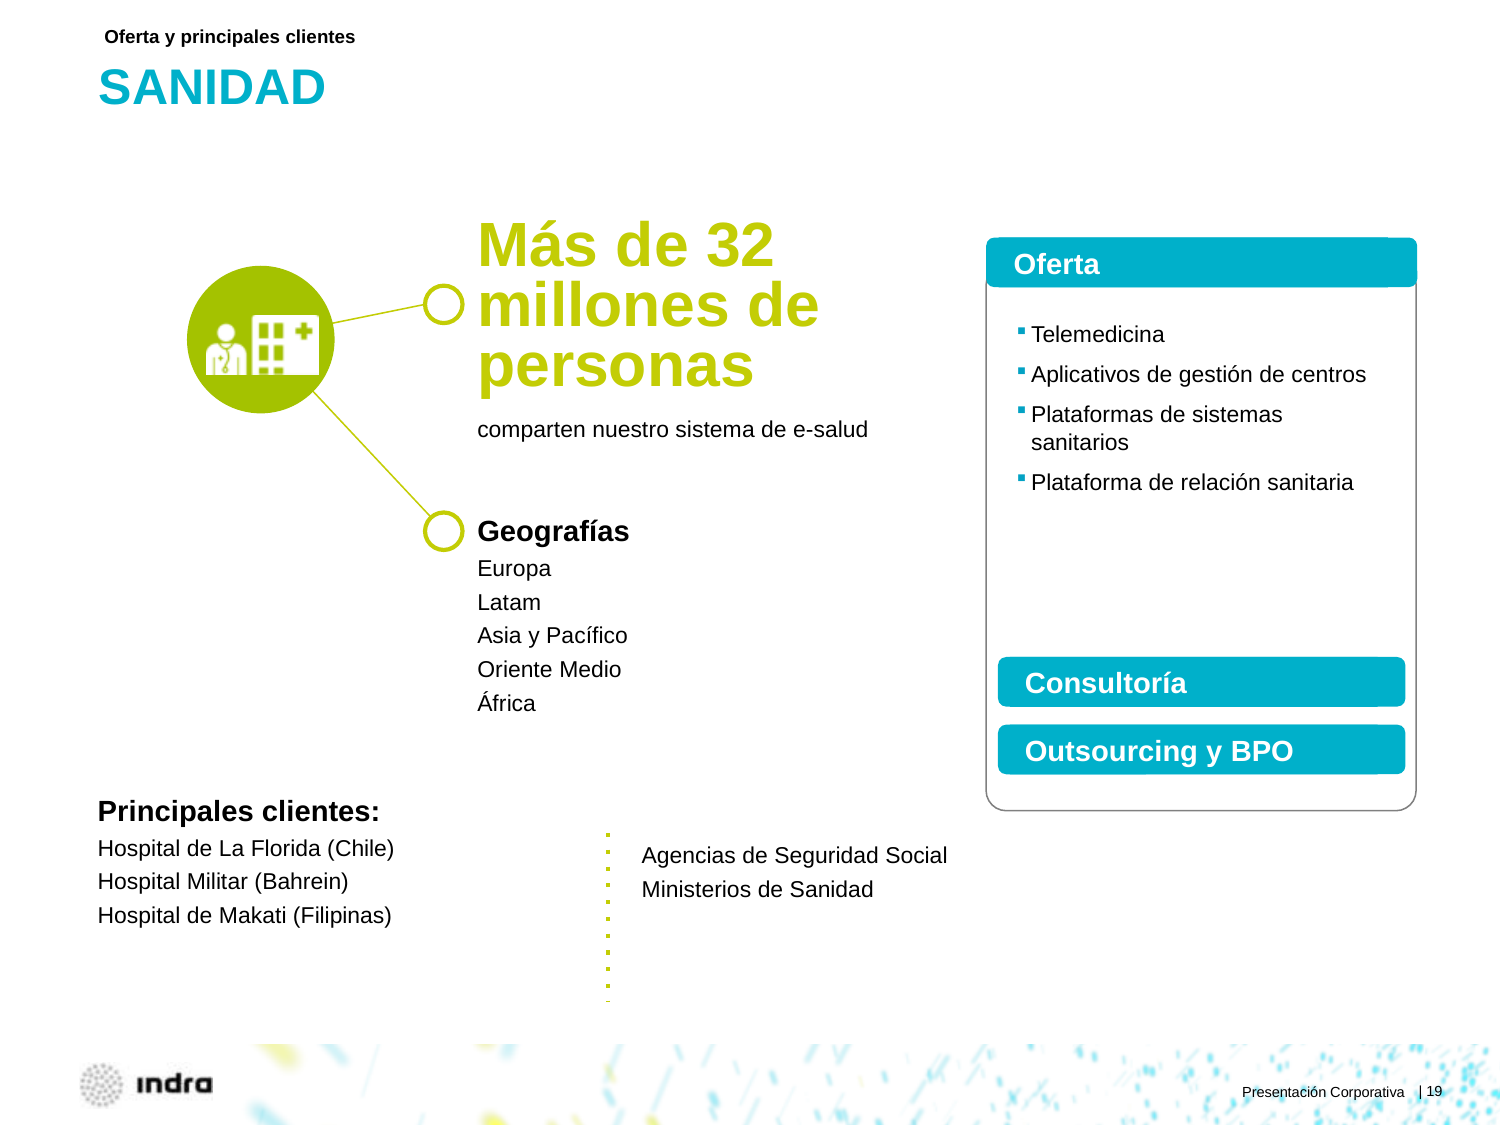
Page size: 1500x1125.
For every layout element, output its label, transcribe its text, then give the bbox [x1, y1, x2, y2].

text_box [186, 265, 325, 413]
text_box Principales clientes: Hospital de La Florida (Chile) Hospital Militar (Bahrein) Hospital de Makati (Filipinas) [83, 784, 595, 936]
text_box [427, 521, 463, 550]
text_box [985, 237, 1418, 289]
title SANIDAD [83, 52, 1447, 241]
picture [79, 1044, 1500, 1125]
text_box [997, 656, 1406, 708]
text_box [255, 343, 457, 532]
text_box Más de 32 millones de personas comparten nuestro sistema de e-salud [462, 241, 975, 450]
picture [205, 315, 320, 376]
text_box [425, 285, 463, 324]
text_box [997, 724, 1406, 776]
text_box [986, 297, 1417, 811]
list Oferta y principales clientes [83, 19, 1447, 52]
text_box Agencias de Seguridad Social Ministerios de Sanidad [626, 832, 1056, 962]
text_box Geografías Europa Latam Asia y Pacífico Oriente Medio África [462, 504, 975, 757]
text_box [262, 304, 426, 338]
text_box Telemedicina Aplicativos de gestión de centros Plataformas de sistemas sanitarios Plataforma de relación sanitaria [1001, 312, 1390, 503]
